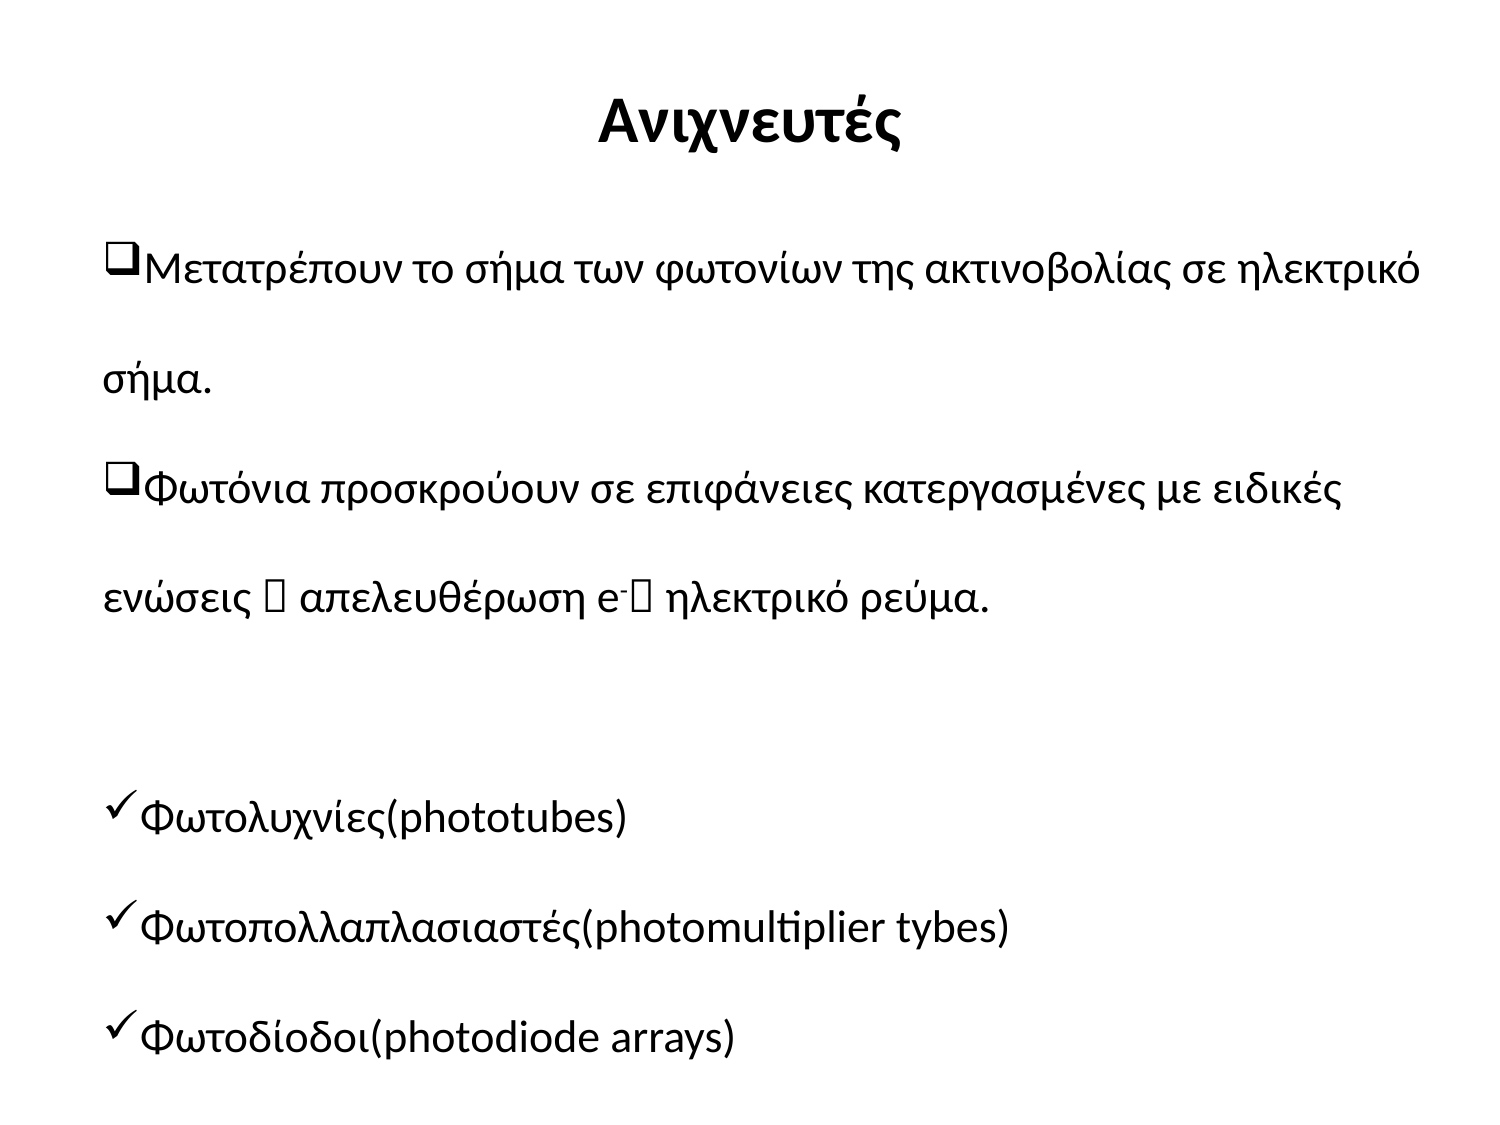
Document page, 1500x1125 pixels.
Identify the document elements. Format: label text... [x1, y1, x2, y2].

text_box Μετατρέπουν το σήμα των φωτονίων της ακτινοβολίας σε ηλεκτρικό σήμα. Φωτόνια προσκρούουν σε επιφάνειες κατεργασμένες με ειδικές ενώσεις  απελευθέρωση e- ηλεκτρικό ρεύμα. Φωτολυχνίες(phototubes) Φωτοπολλαπλασιαστές(photomultiplier tybes) Φωτοδίοδοι(photodiode arrays) [87, 174, 1450, 1070]
title Ανιχνευτές [75, 45, 1425, 188]
